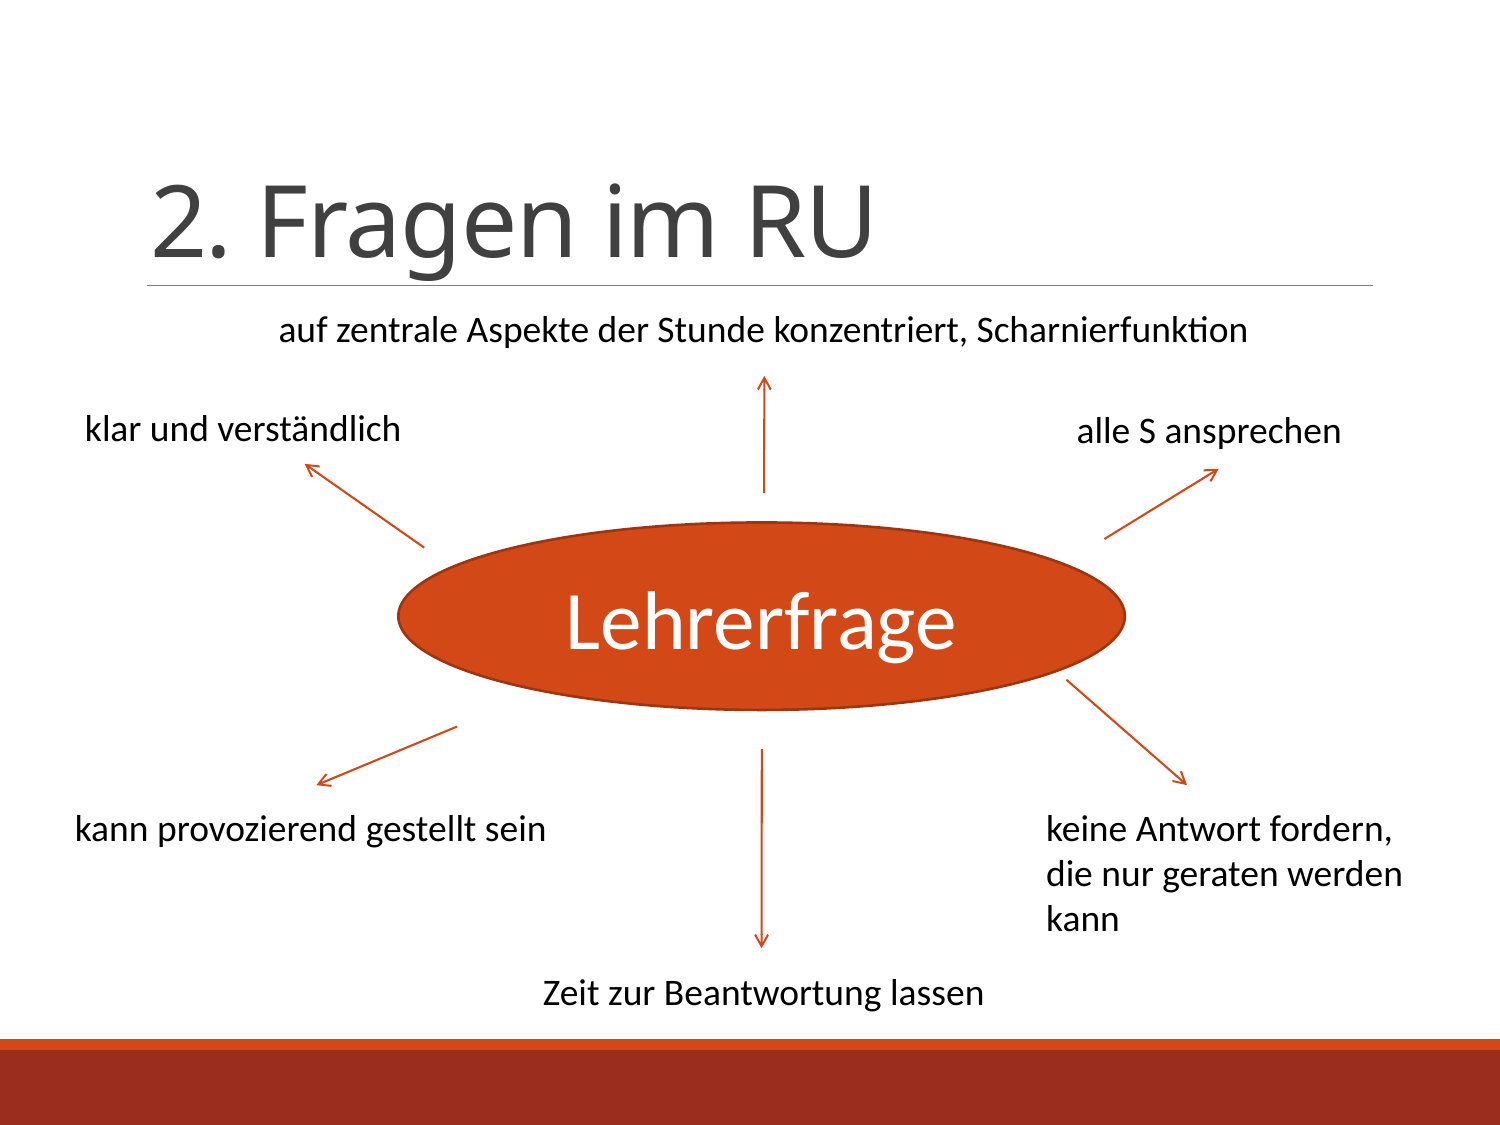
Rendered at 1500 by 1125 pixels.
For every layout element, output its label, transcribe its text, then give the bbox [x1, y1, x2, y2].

title 2. Fragen im RU [135, 47, 1373, 285]
text_box Zeit zur Beantwortung lassen [528, 960, 1001, 1021]
text_box Lehrerfrage [397, 521, 1127, 712]
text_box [1065, 679, 1188, 786]
text_box klar und verständlich [70, 396, 417, 457]
text_box kann provozierend gestellt sein [60, 796, 563, 857]
text_box keine Antwort fordern, die nur geraten werden kann [1031, 796, 1454, 947]
text_box alle S ansprechen [1061, 398, 1358, 459]
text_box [315, 725, 458, 786]
text_box auf zentrale Aspekte der Stunde konzentriert, Scharnierfunktion [263, 297, 1265, 358]
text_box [1103, 468, 1220, 540]
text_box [304, 463, 425, 549]
